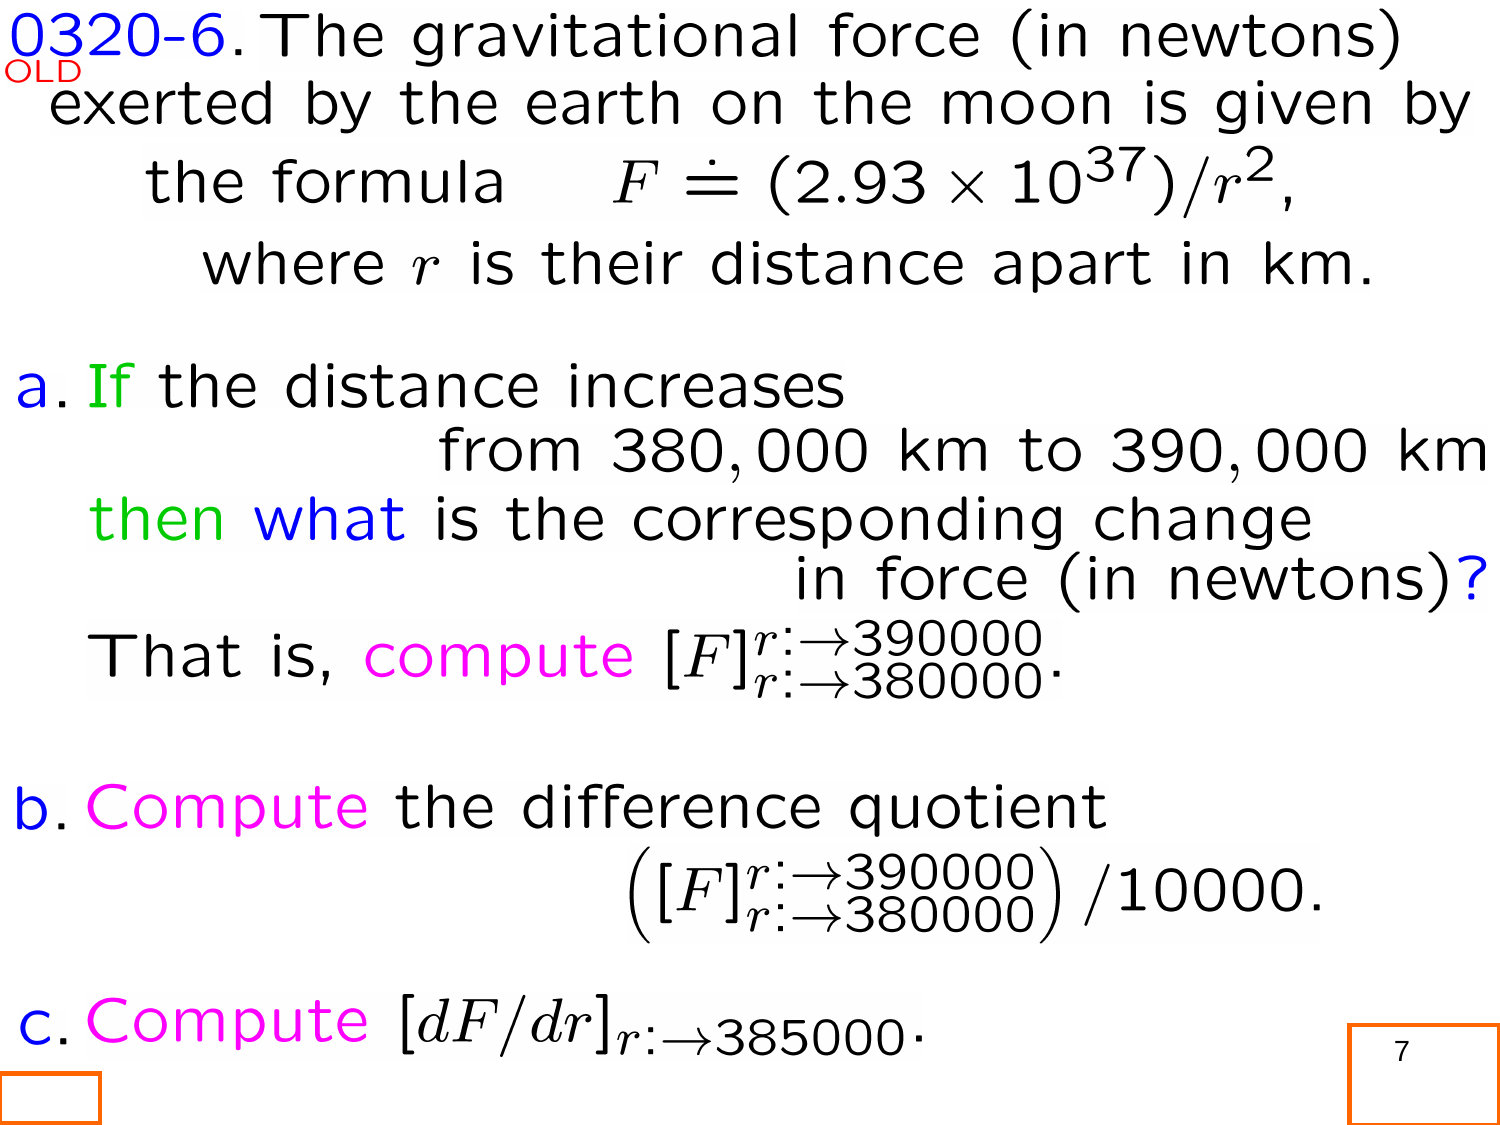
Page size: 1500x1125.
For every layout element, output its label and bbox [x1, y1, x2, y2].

picture [143, 143, 1291, 222]
picture [87, 496, 1488, 614]
picture [87, 781, 1108, 838]
picture [3, 12, 1474, 137]
picture [87, 991, 922, 1060]
text_box [1349, 1025, 1500, 1125]
picture [16, 373, 67, 408]
picture [19, 1010, 67, 1046]
picture [627, 844, 1320, 944]
text_box [0, 1073, 100, 1124]
picture [87, 360, 845, 408]
picture [200, 241, 1370, 295]
picture [16, 782, 67, 830]
picture [438, 425, 1488, 485]
picture [259, 7, 1401, 71]
picture [87, 619, 1062, 701]
